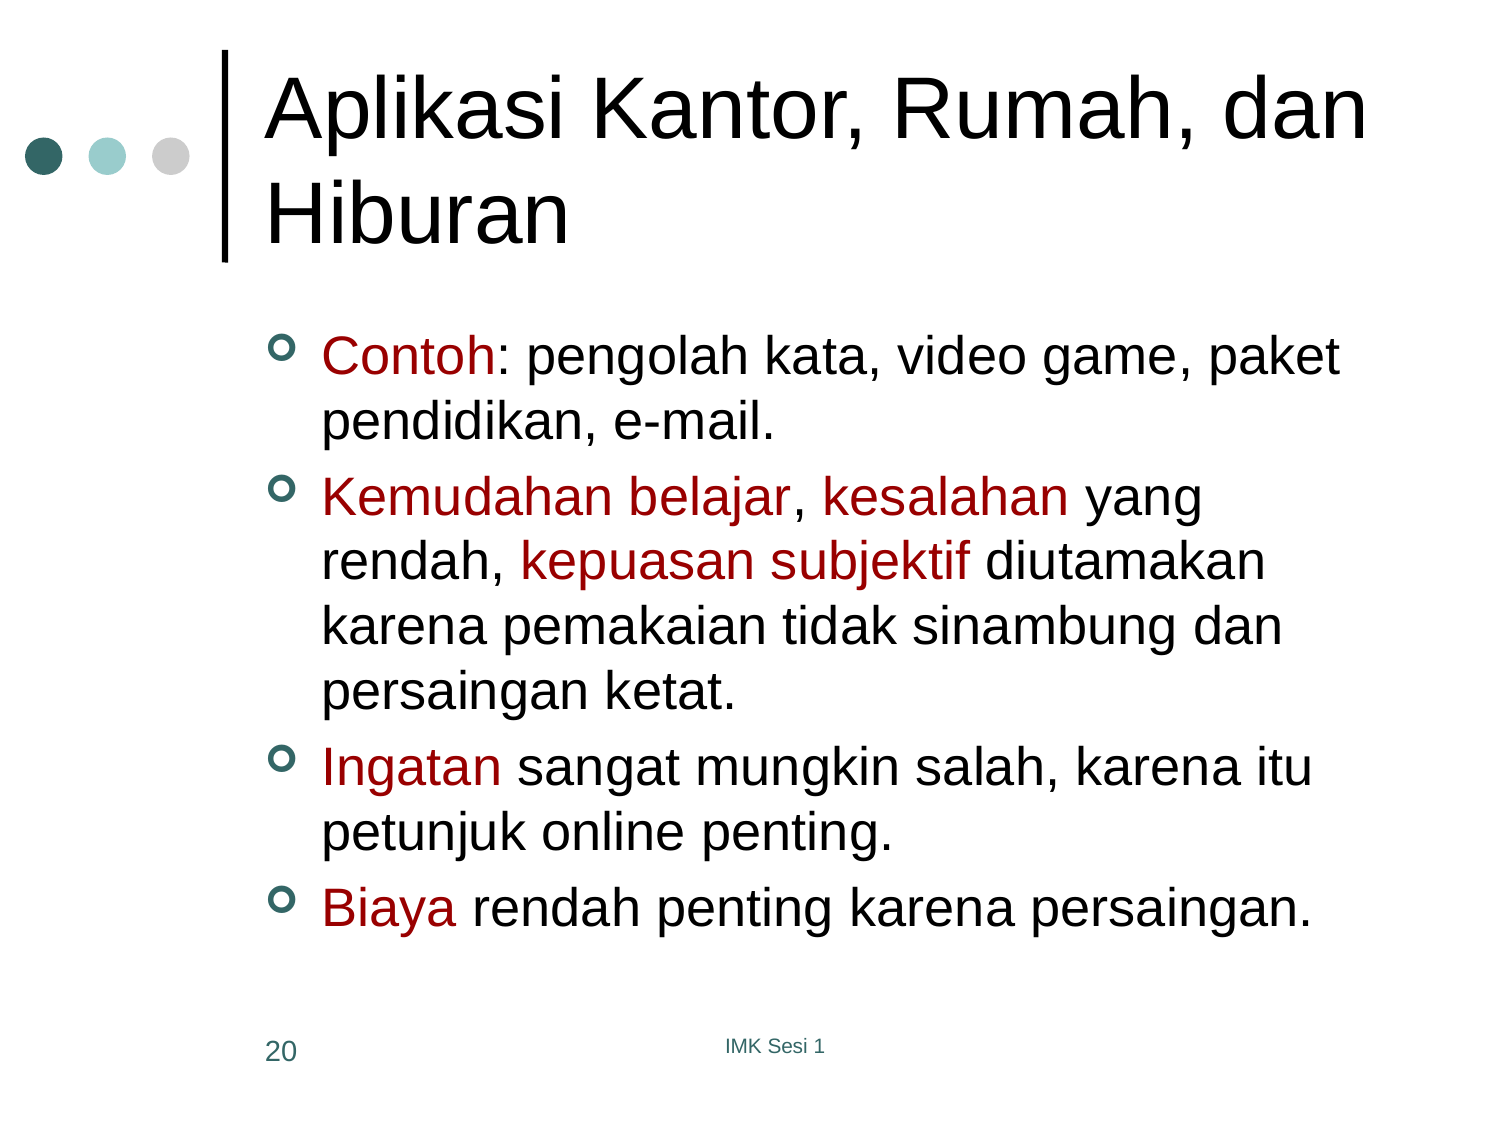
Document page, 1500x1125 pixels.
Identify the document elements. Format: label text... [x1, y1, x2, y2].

footer IMK Sesi 1 [537, 1024, 1013, 1101]
slide_number 20 [249, 1024, 463, 1101]
list Contoh: pengolah kata, video game, paket pendidikan, e-mail. Kemudahan belajar, kesalahan yang rendah, kepuasan subjektif diutamakan karena pemakaian tidak sinambung dan persaingan ketat. Ingatan sangat mungkin salah, karena itu petunjuk online penting. Biaya rendah penting karena persaingan. [249, 312, 1400, 988]
title Aplikasi Kantor, Rumah, dan Hiburan [249, 31, 1400, 282]
